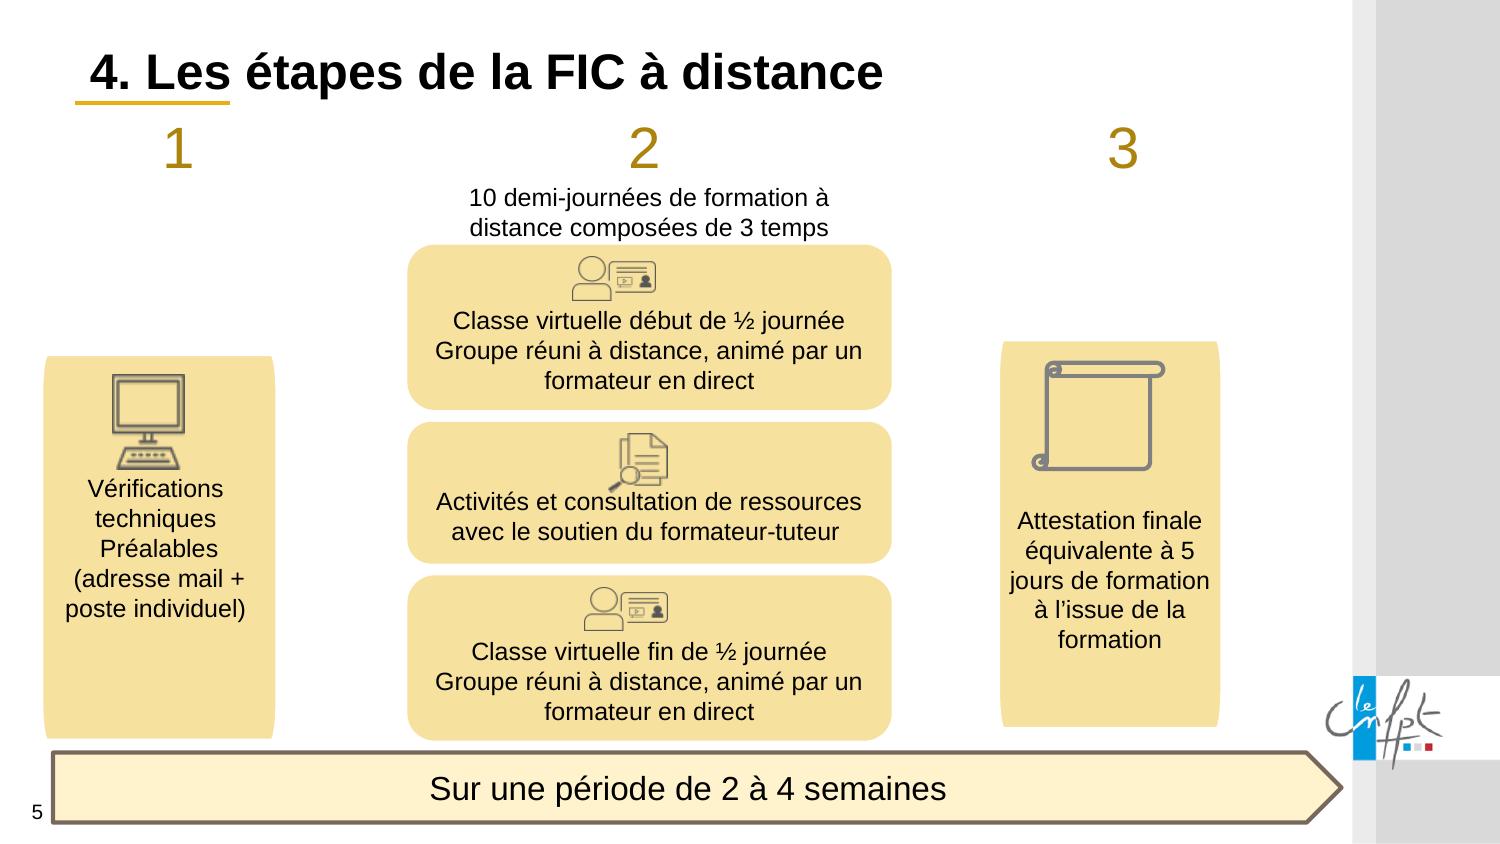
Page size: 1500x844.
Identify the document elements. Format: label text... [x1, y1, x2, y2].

text_box 3 [1092, 102, 1165, 188]
text_box Attestation finale équivalente à 5 jours de formation à l’issue de la formation [997, 339, 1223, 730]
text_box [1031, 360, 1166, 472]
text_box Vérifications techniques Préalables (adresse mail + poste individuel) [41, 353, 278, 741]
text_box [407, 102, 892, 564]
text_box Classe virtuelle fin de ½ journée Groupe réuni à distance, animé par un formateur en direct [405, 573, 894, 743]
picture [584, 586, 668, 632]
text_box 1 [147, 102, 220, 188]
text_box Sur une période de 2 à 4 semaines [50, 750, 1344, 825]
picture [1316, 0, 1500, 844]
list 4. Les étapes de la FIC à distance [75, 32, 1341, 103]
picture [111, 374, 185, 470]
